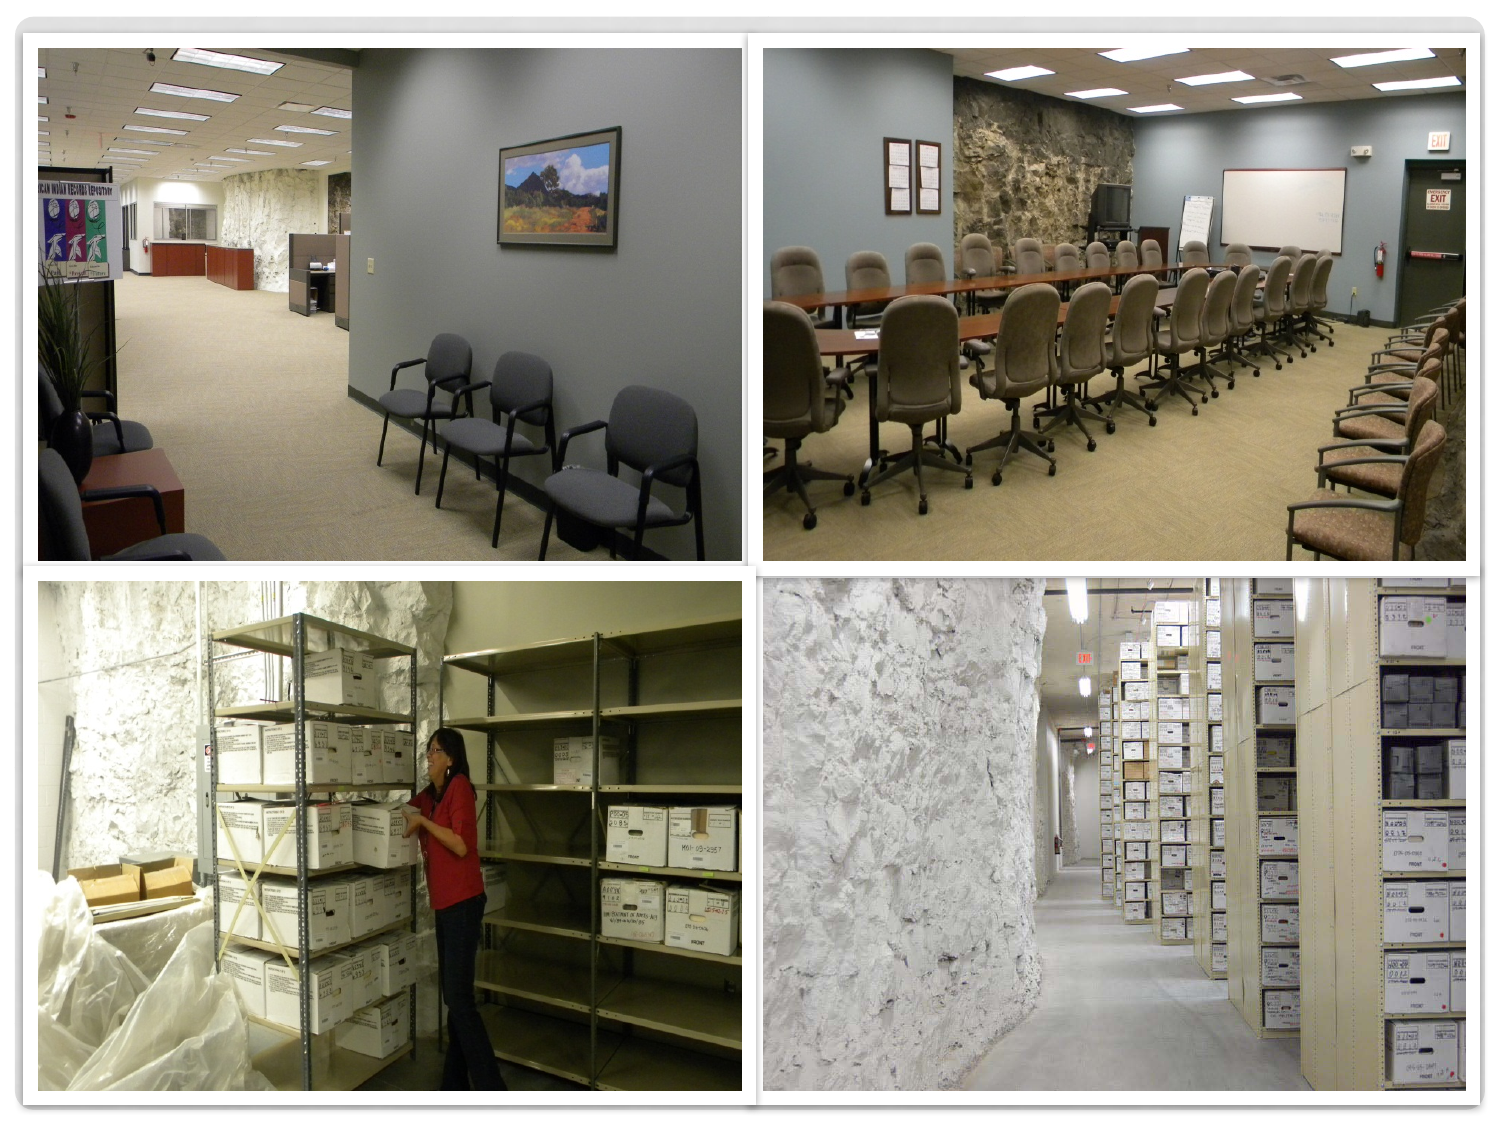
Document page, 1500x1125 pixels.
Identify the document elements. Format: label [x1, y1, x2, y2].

picture [762, 47, 1466, 562]
picture [37, 47, 742, 562]
picture [37, 580, 742, 1091]
picture [762, 577, 1466, 1091]
